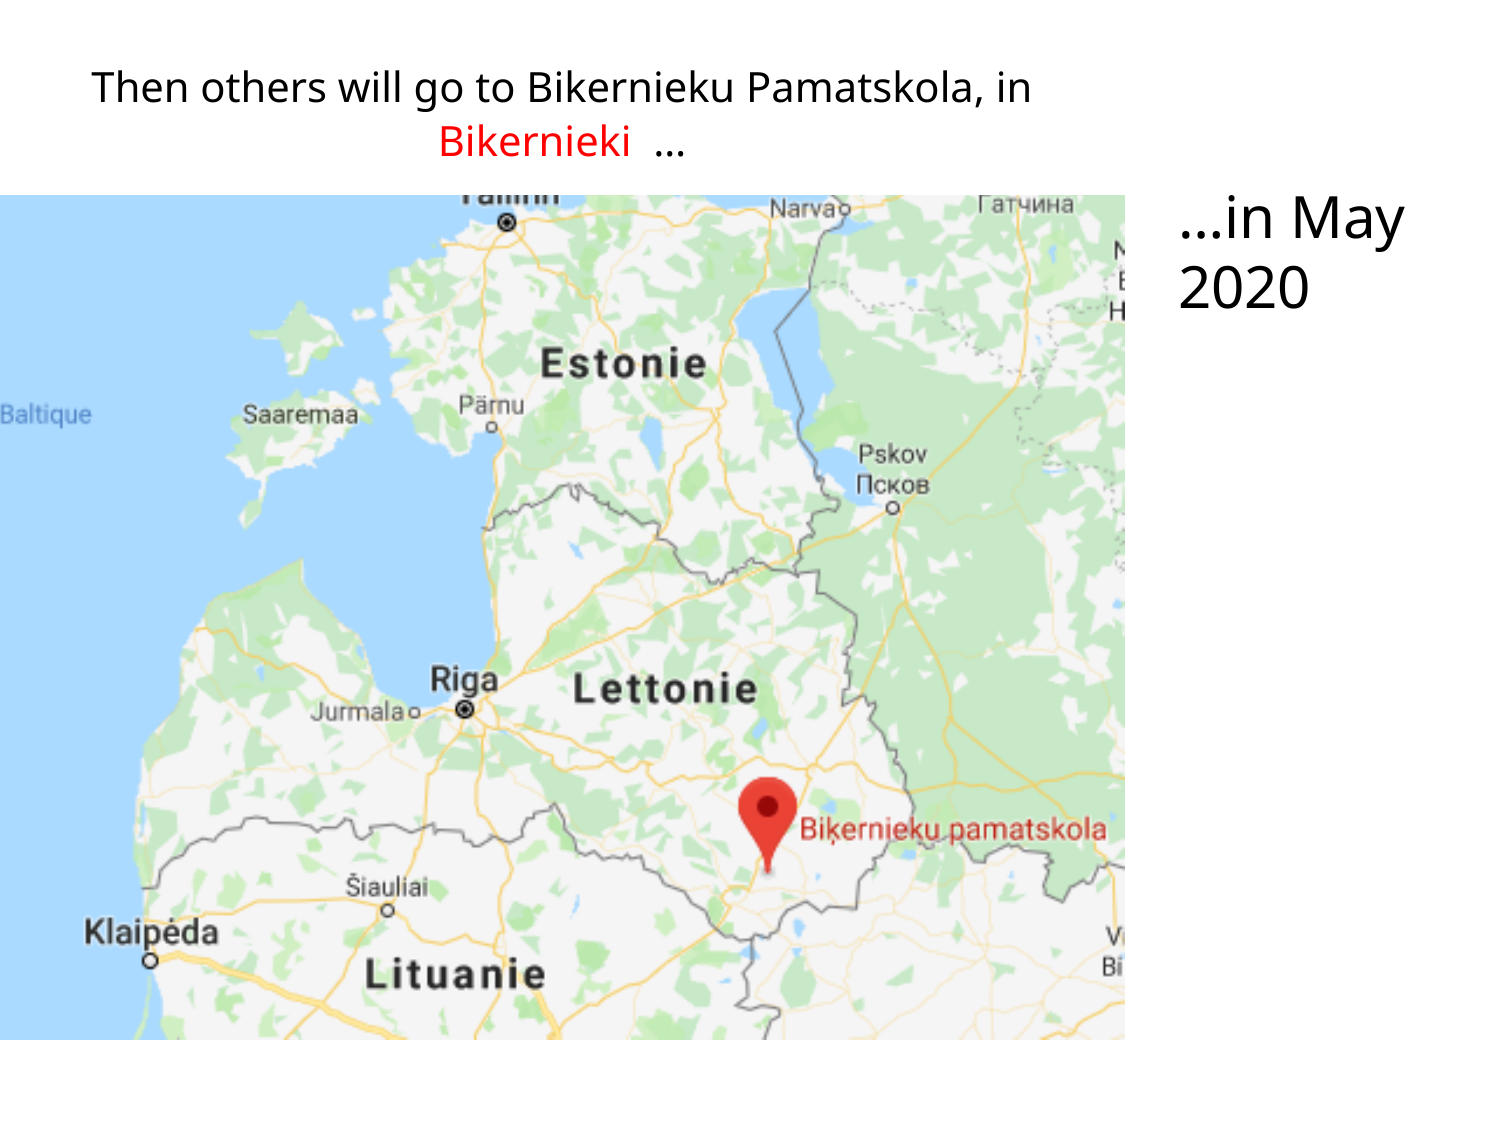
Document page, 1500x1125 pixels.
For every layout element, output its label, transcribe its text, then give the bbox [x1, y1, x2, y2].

picture [0, 195, 1125, 1040]
text_box Then others will go to Bikernieku Pamatskola, in Bikernieki … [62, 50, 1063, 172]
text_box …in May 2020 [1163, 172, 1483, 328]
